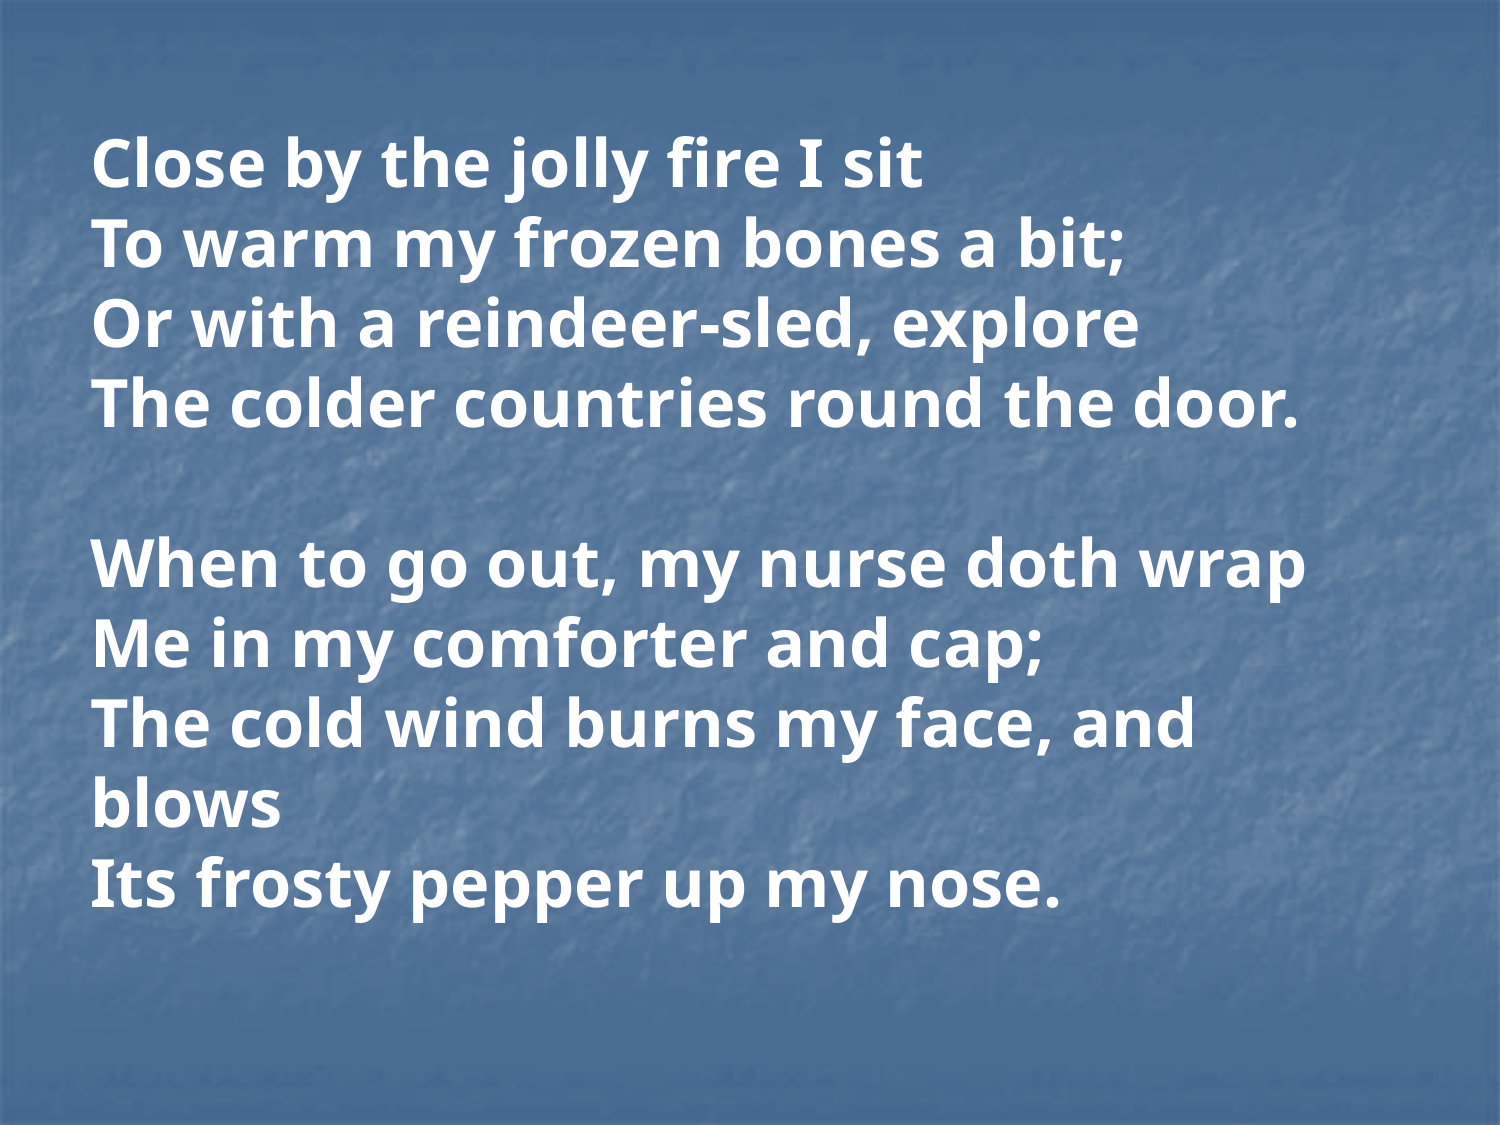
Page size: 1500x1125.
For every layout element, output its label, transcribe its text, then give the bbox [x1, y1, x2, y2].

list Close by the jolly fire I sit To warm my frozen bones a bit; Or with a reindeer-sled, explore The colder countries round the door. When to go out, my nurse doth wrap Me in my comforter and cap; The cold wind burns my face, and blows Its frosty pepper up my nose. [75, 113, 1425, 966]
